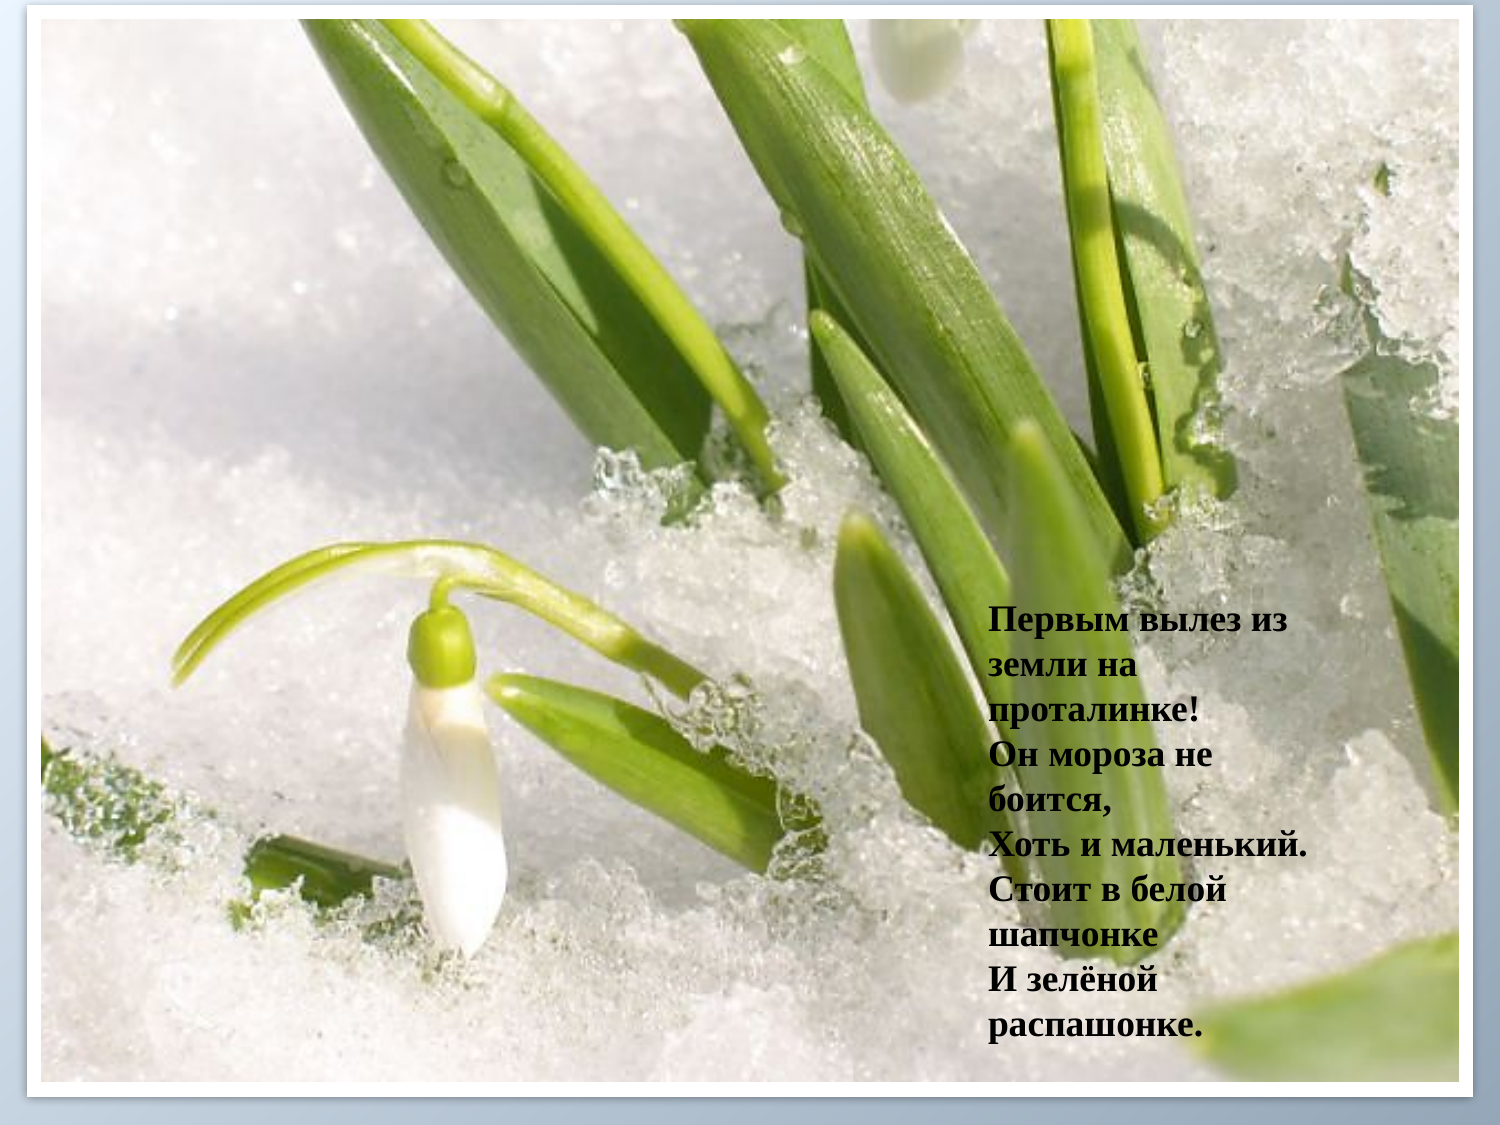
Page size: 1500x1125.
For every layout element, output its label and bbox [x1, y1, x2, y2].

picture [41, 18, 1459, 1083]
